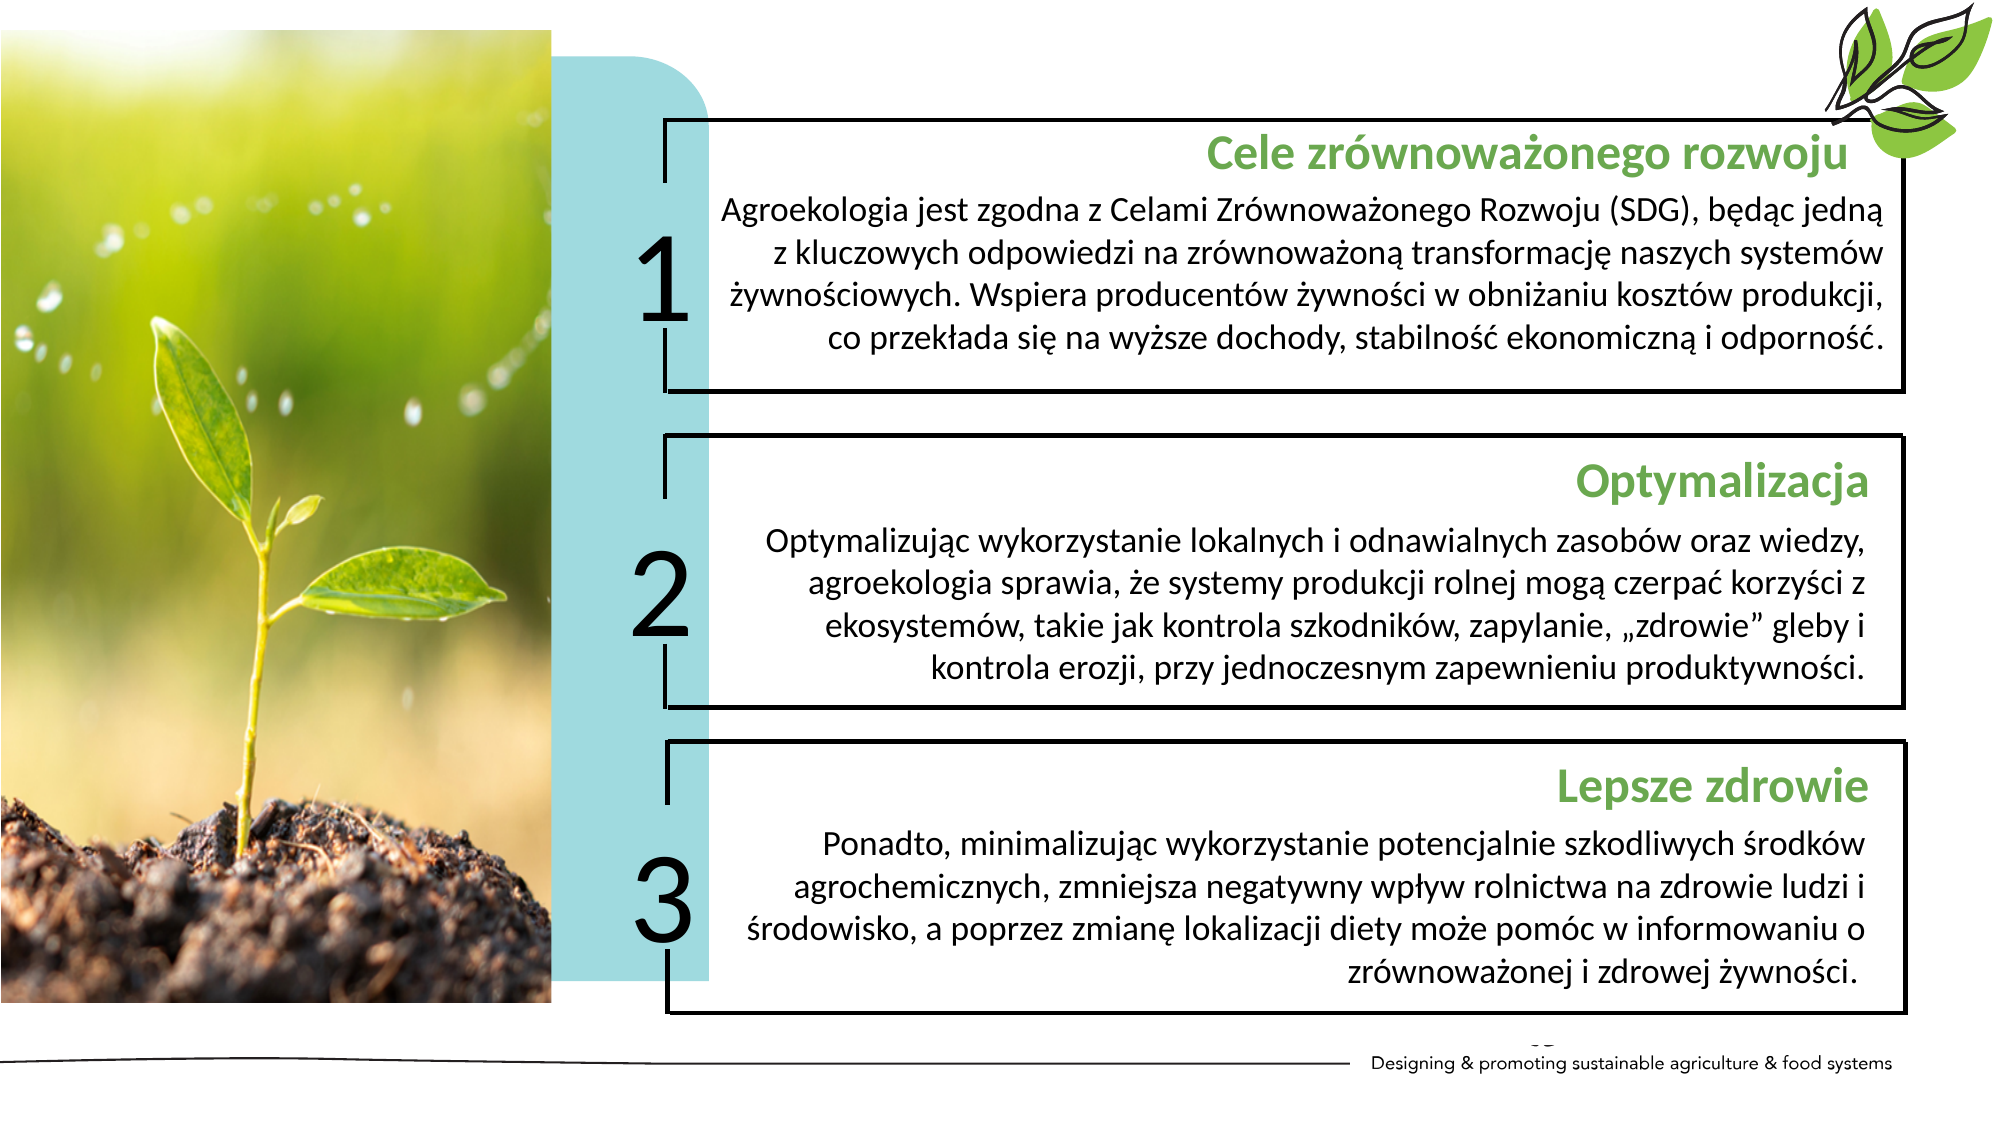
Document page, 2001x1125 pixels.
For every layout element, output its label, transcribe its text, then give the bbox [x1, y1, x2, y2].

list 1 [603, 166, 709, 324]
picture [0, 30, 552, 1003]
list Optymalizując wykorzystanie lokalnych i odnawialnych zasobów oraz wiedzy, agroekologia sprawia, że systemy produkcji rolnej mogą czerpać korzyści z ekosystemów, takie jak kontrola szkodników, zapylanie, „zdrowie” gleby i kontrola erozji, przy jednoczesnym zapewnieniu produktywności. [717, 509, 1882, 674]
list Lepsze zdrowie [808, 744, 1885, 801]
list Optymalizacja [808, 440, 1885, 496]
picture [1332, 1045, 1914, 1088]
list 3 [606, 788, 712, 945]
list 2 [603, 482, 709, 640]
list Ponadto, minimalizując wykorzystanie potencjalnie szkodliwych środków agrochemicznych, zmniejsza negatywny wpływ rolnictwa na zdrowie ludzi i środowisko, a poprzez zmianę lokalizacji diety może pomóc w informowaniu o zrównoważonej i zdrowej żywności. [717, 812, 1882, 977]
list Agroekologia jest zgodna z Celami Zrównoważonego Rozwoju (SDG), będąc jedną z kluczowych odpowiedzi na zrównoważoną transformację naszych systemów żywnościowych. Wspiera producentów żywności w obniżaniu kosztów produkcji, co przekłada się na wyższe dochody, stabilność ekonomiczną i odporność. [699, 178, 1900, 343]
list Cele zrównoważonego rozwoju [787, 111, 1828, 168]
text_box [1833, 0, 1991, 167]
